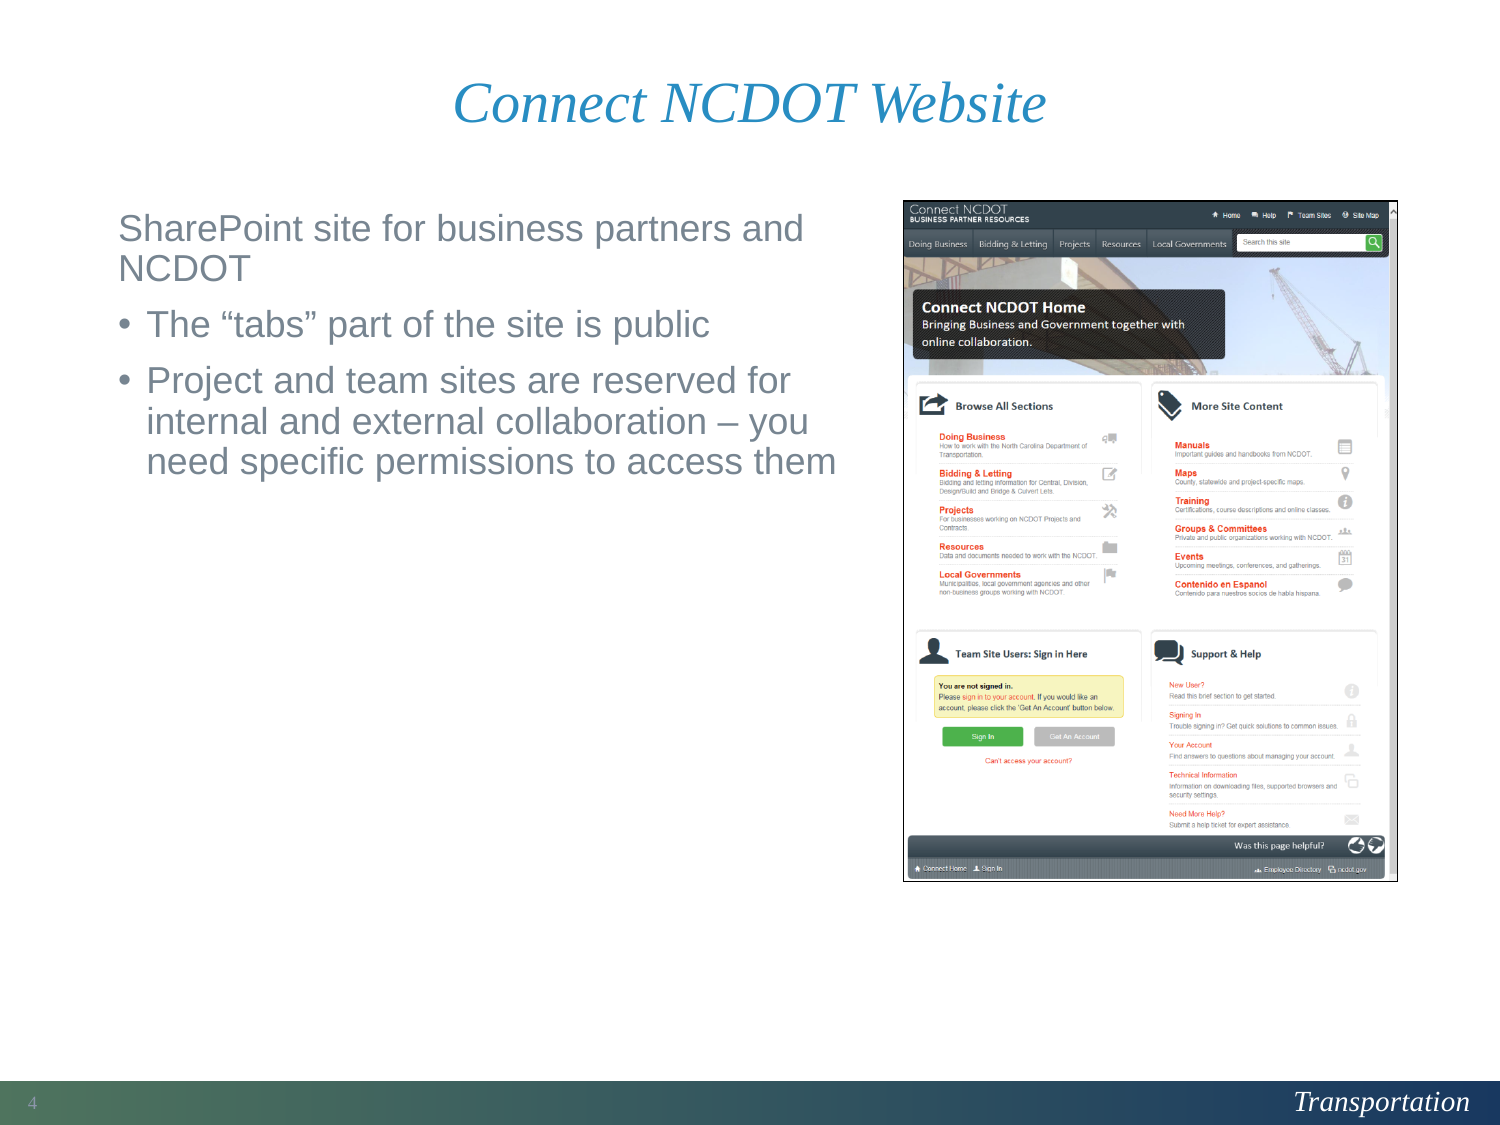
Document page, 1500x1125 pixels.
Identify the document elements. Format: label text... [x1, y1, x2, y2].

slide_number 11 [12, 1091, 351, 1114]
text_box SharePoint site for business partners and NCDOT The “tabs” part of the site is public Project and team sites are reserved for internal and external collaboration – you need specific permissions to access them [103, 201, 1397, 1025]
title Connect NCDOT Website [103, 16, 1397, 191]
picture [904, 201, 1397, 881]
